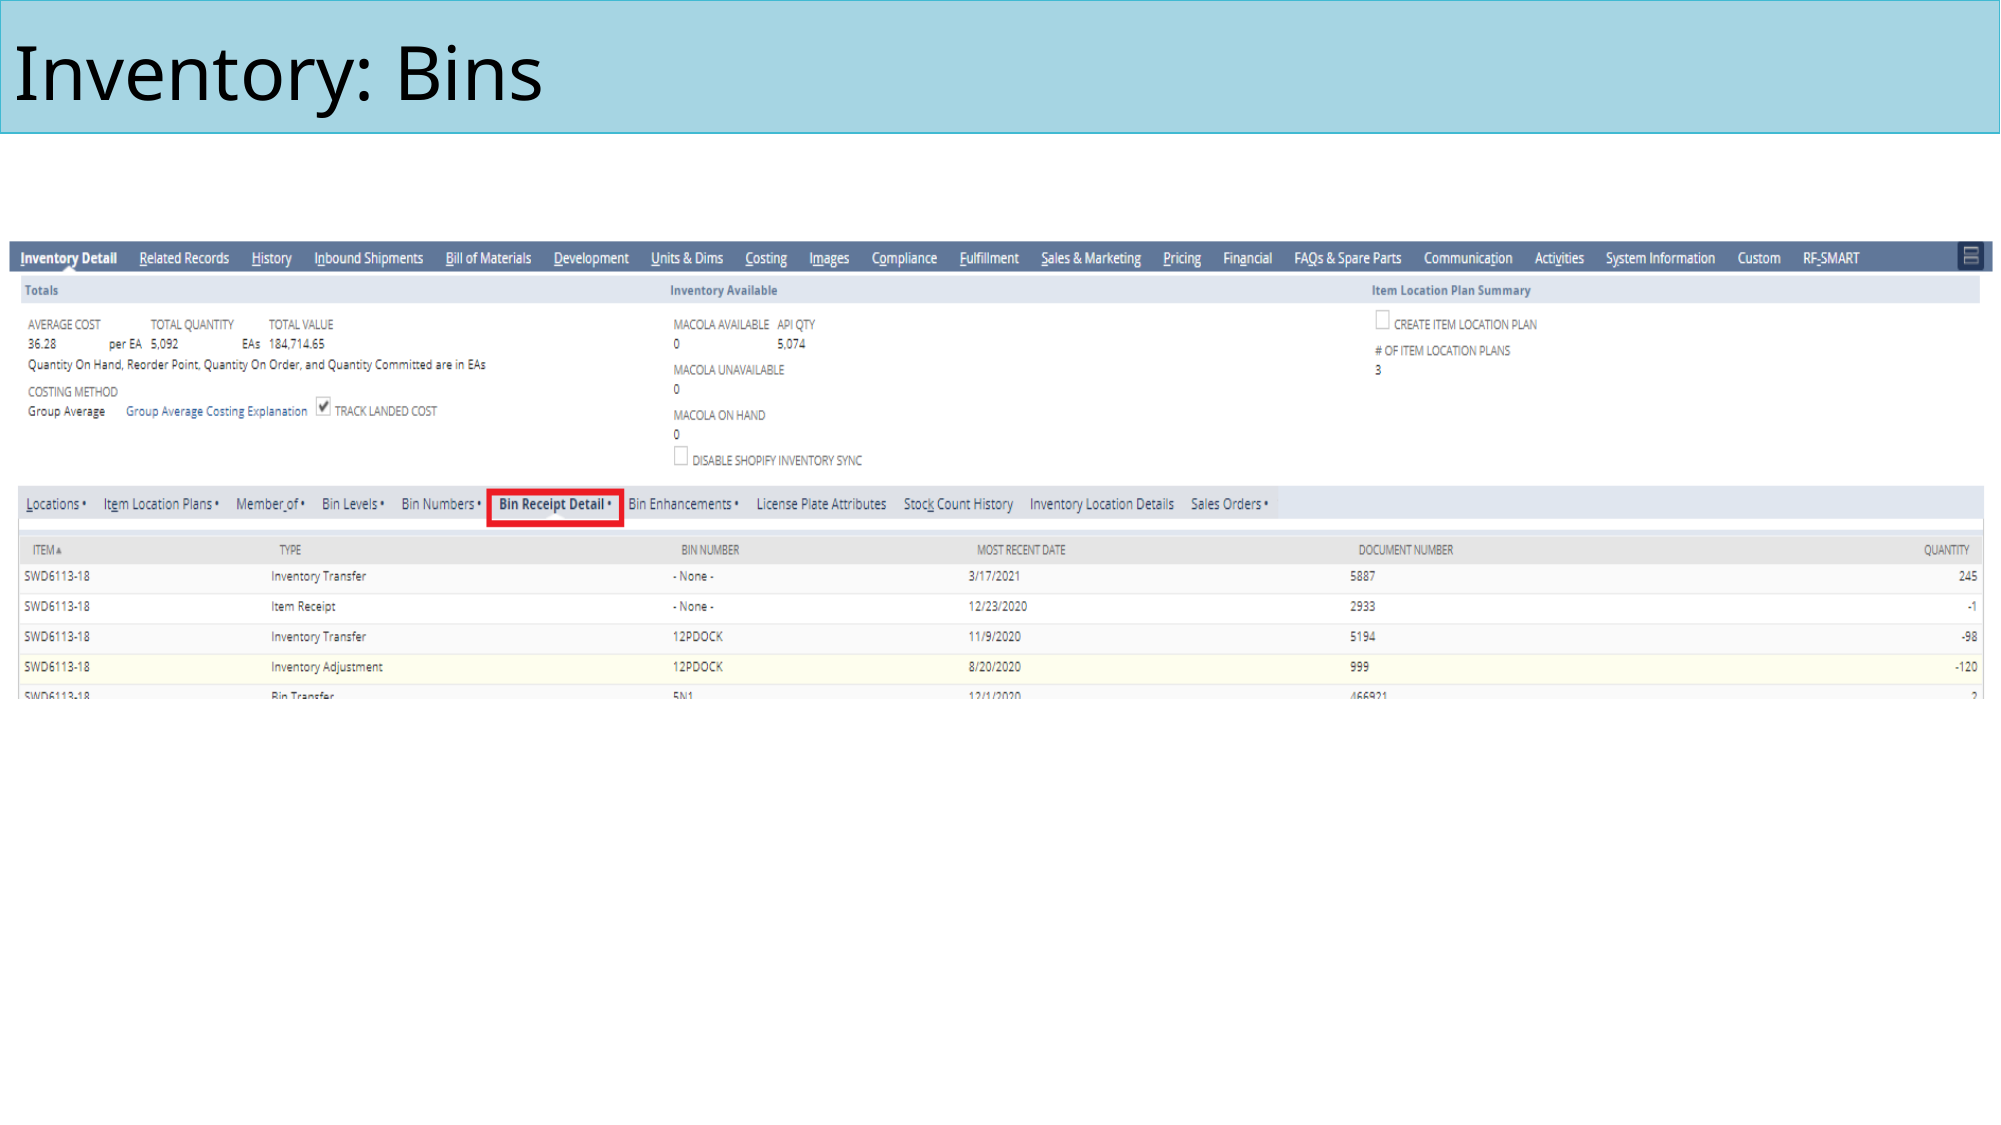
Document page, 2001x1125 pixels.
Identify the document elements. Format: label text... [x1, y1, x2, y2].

text_box Inventory: Bins [0, 18, 1989, 225]
text_box [0, 0, 2000, 134]
picture [0, 225, 2000, 700]
